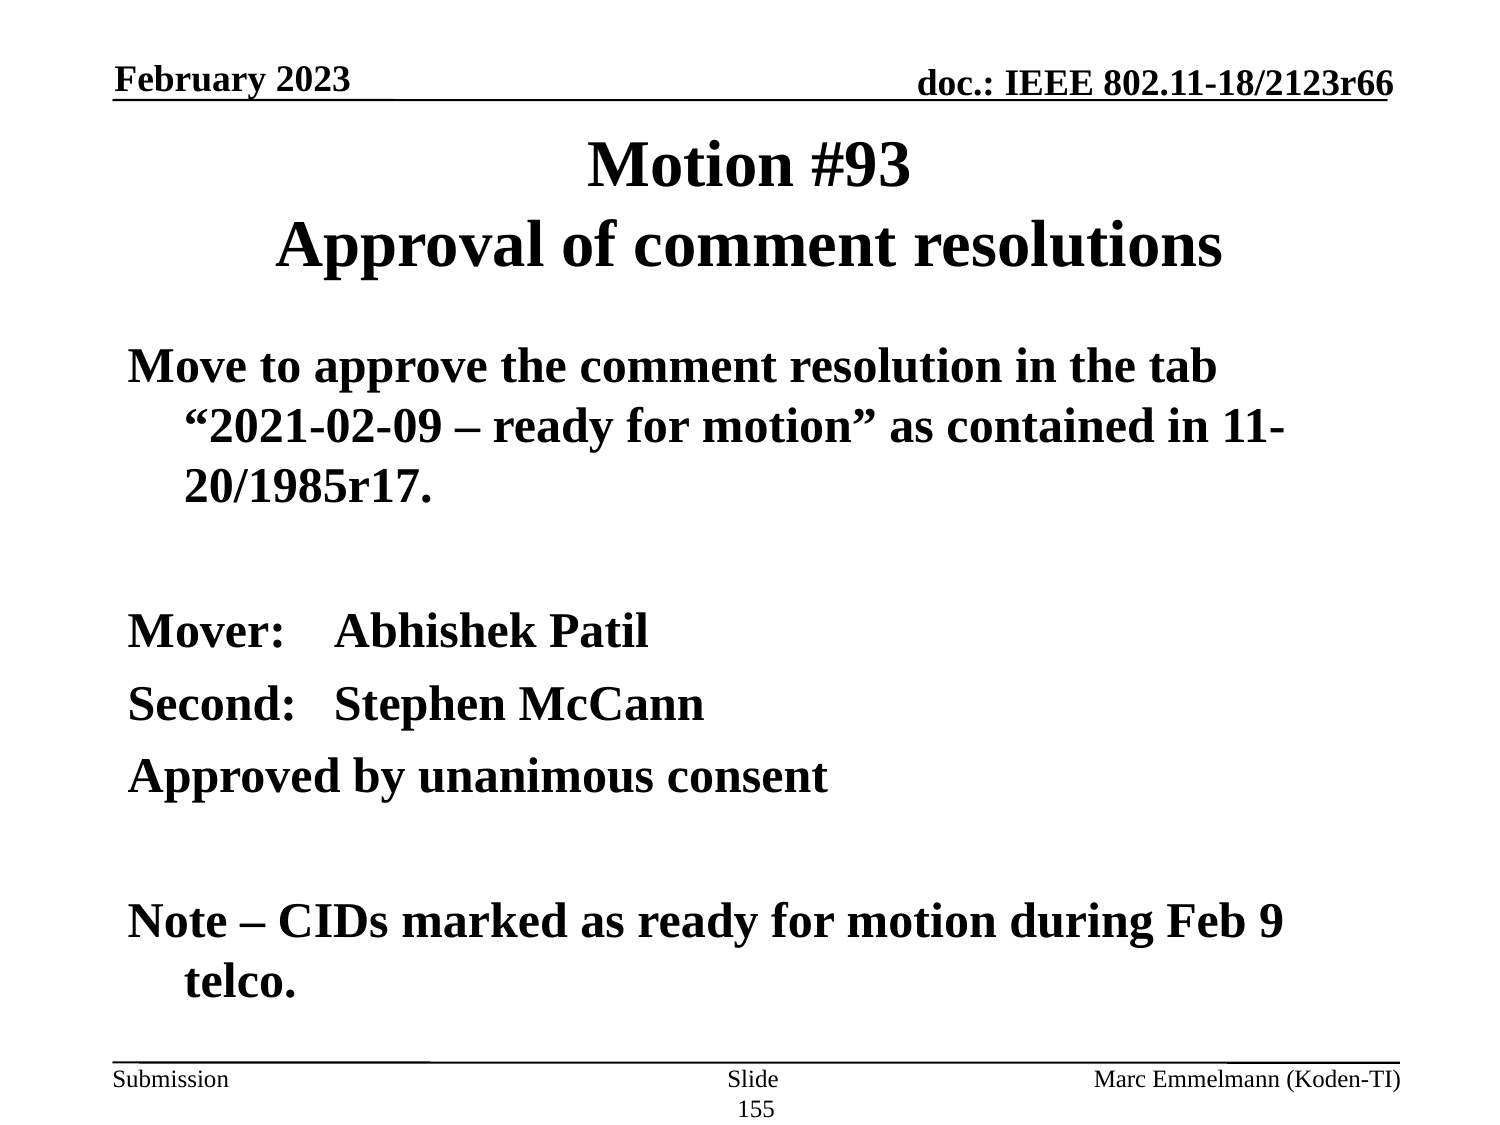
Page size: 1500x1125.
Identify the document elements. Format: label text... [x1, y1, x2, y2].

title Motion #93 Approval of comment resolutions [112, 112, 1388, 288]
slide_number Slide 155 [712, 1061, 800, 1123]
list Move to approve the comment resolution in the tab “2021-02-09 – ready for motion” as contained in 11-20/1985r17. Mover: Abhishek Patil Second: Stephen McCann Approved by unanimous consent Note – CIDs marked as ready for motion during Feb 9 telco. [112, 324, 1388, 1000]
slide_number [114, 54, 423, 100]
footer Marc Emmelmann (Koden-TI) [878, 1061, 1402, 1093]
